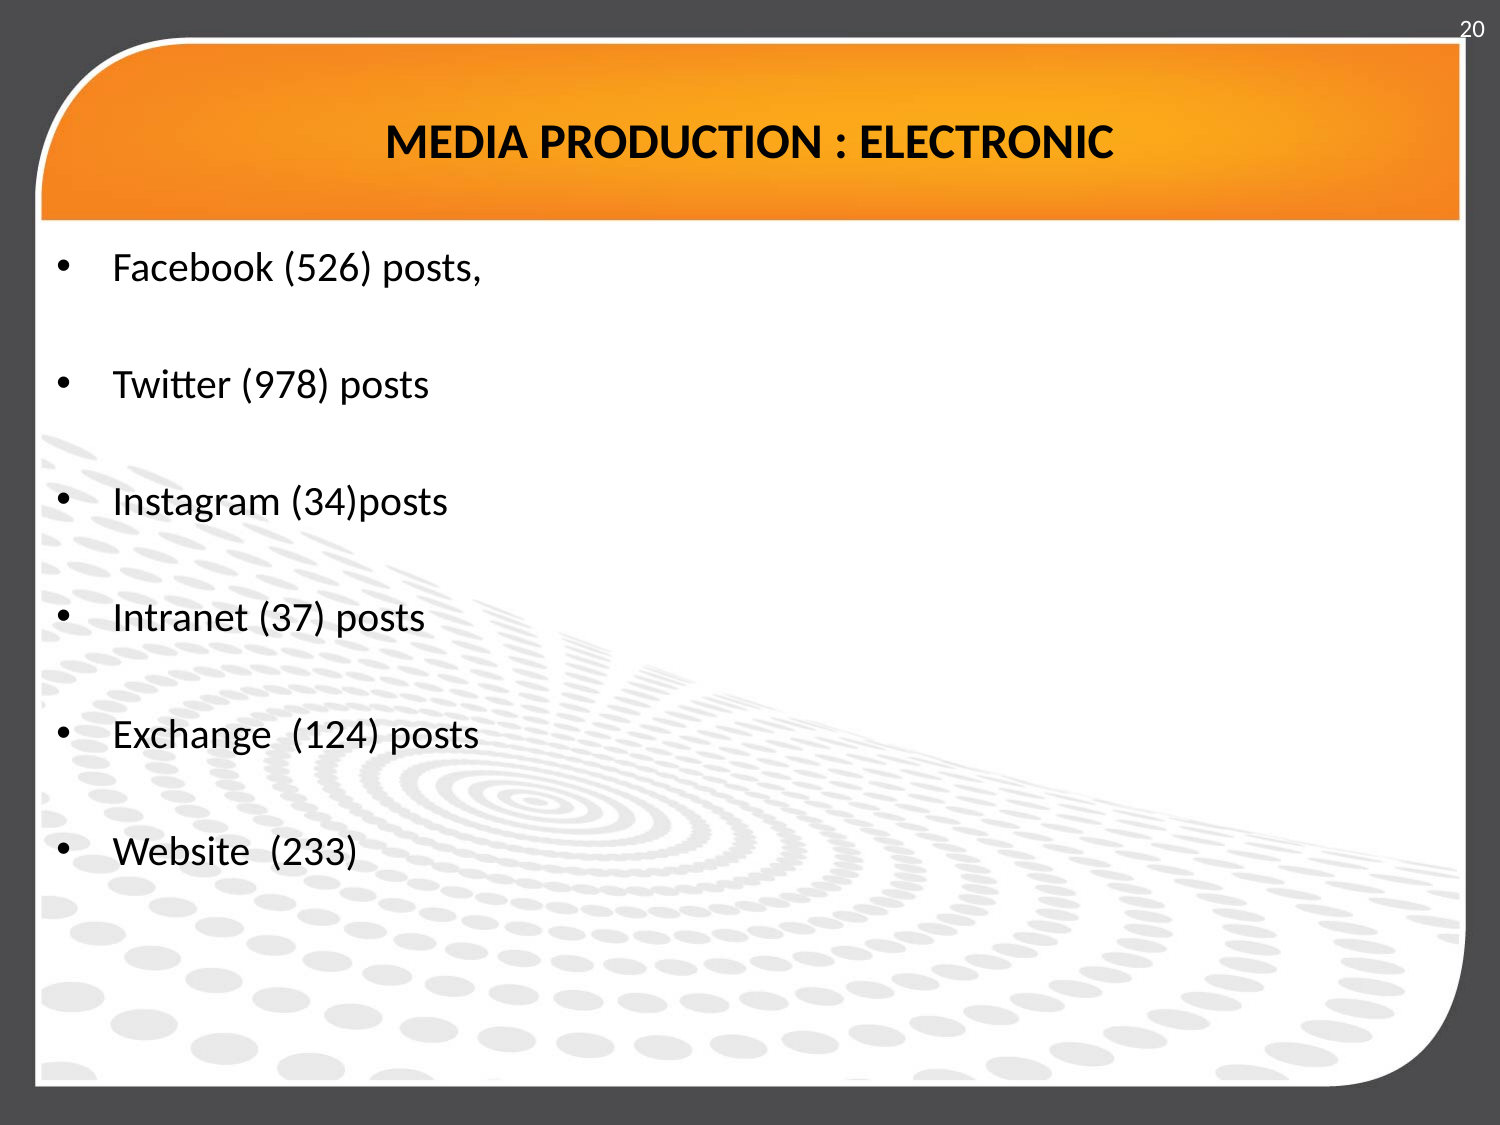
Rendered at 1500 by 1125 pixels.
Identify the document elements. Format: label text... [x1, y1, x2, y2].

slide_number 20 [1149, 0, 1500, 58]
title MEDIA PRODUCTION : ELECTRONIC [75, 45, 1425, 232]
list Facebook (526) posts, Twitter (978) posts Instagram (34)posts Intranet (37) posts Exchange (124) posts Website (233) [41, 232, 1425, 1005]
picture [0, 0, 1500, 1125]
